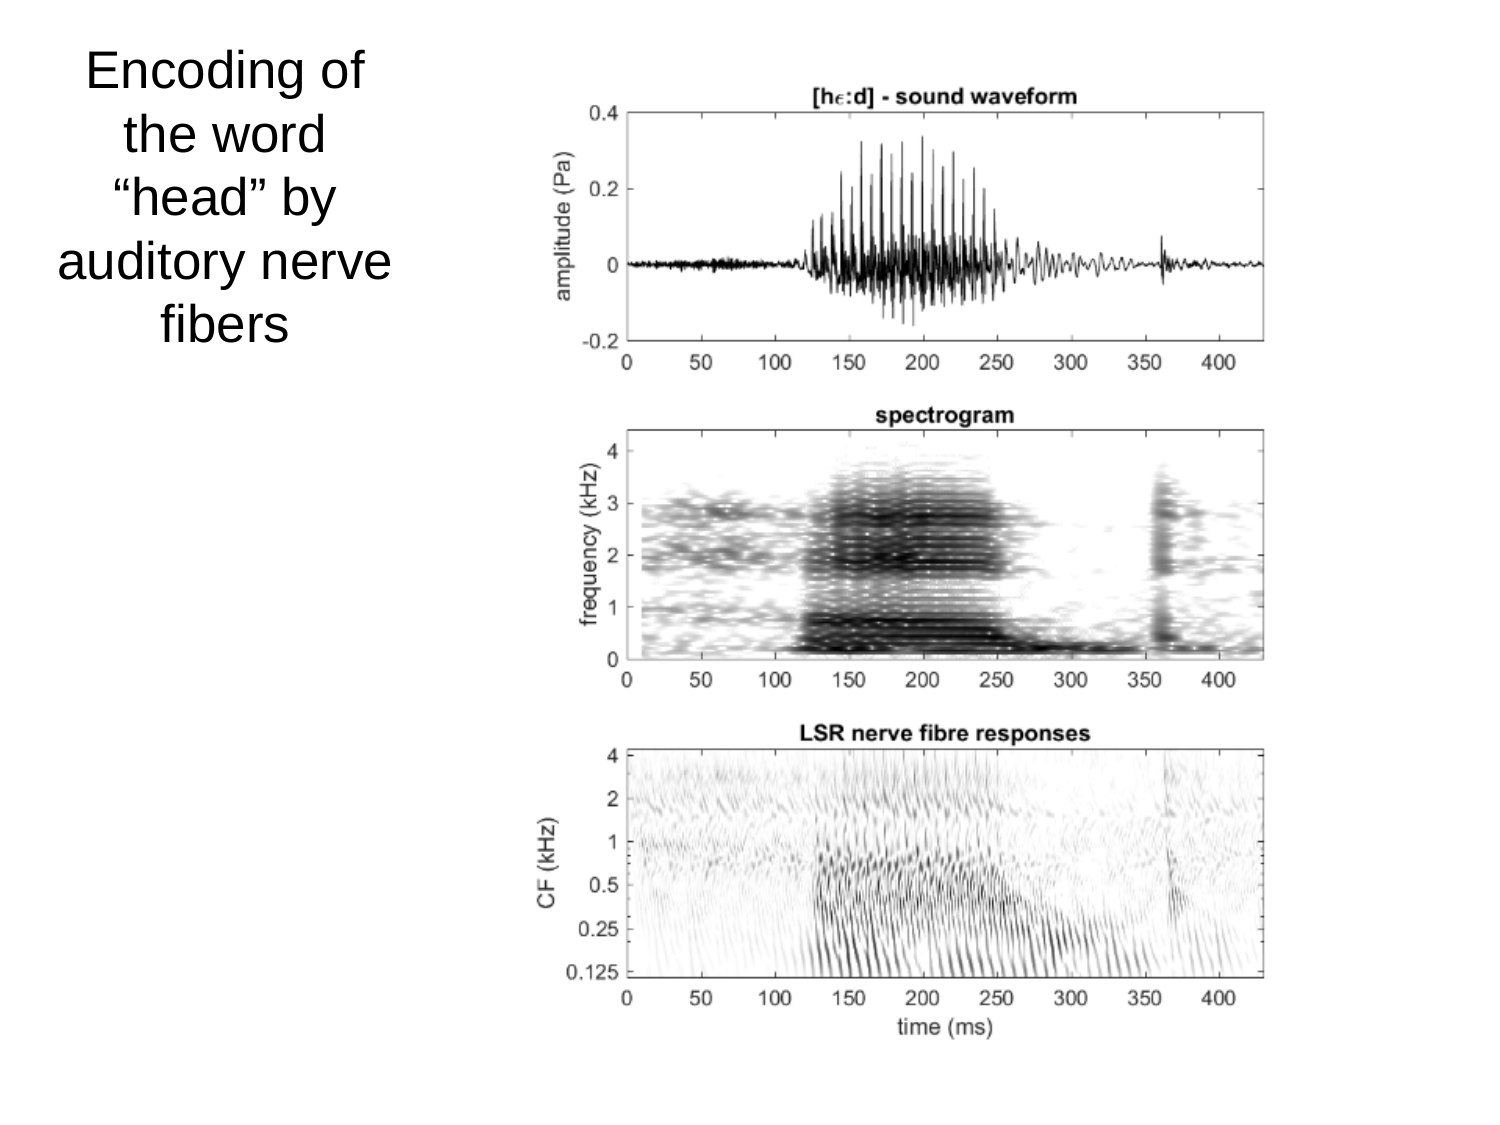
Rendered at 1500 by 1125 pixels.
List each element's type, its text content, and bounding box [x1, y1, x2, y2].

text_box Encoding of the word “head” by auditory nerve fibers [41, 66, 411, 323]
picture [520, 32, 1341, 1093]
